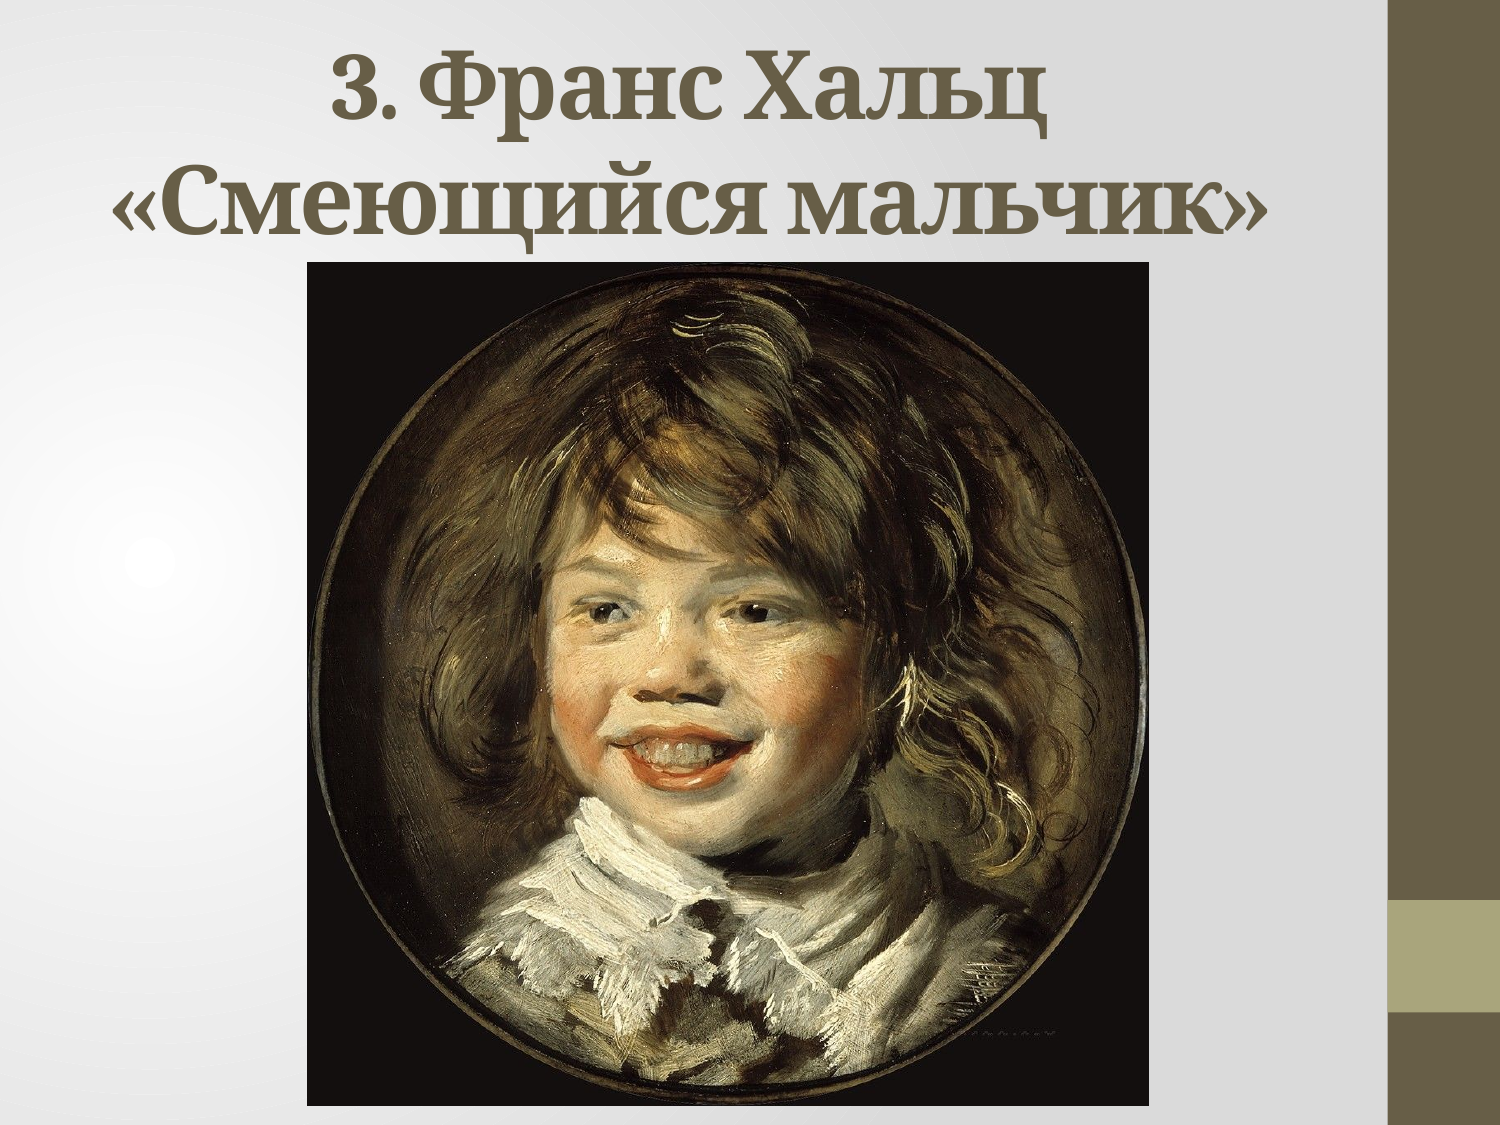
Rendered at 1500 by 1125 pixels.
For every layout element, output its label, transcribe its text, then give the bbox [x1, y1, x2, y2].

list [306, 261, 1149, 1107]
title 3. Франс Хальц «Смеющийся мальчик» [75, 45, 1325, 233]
